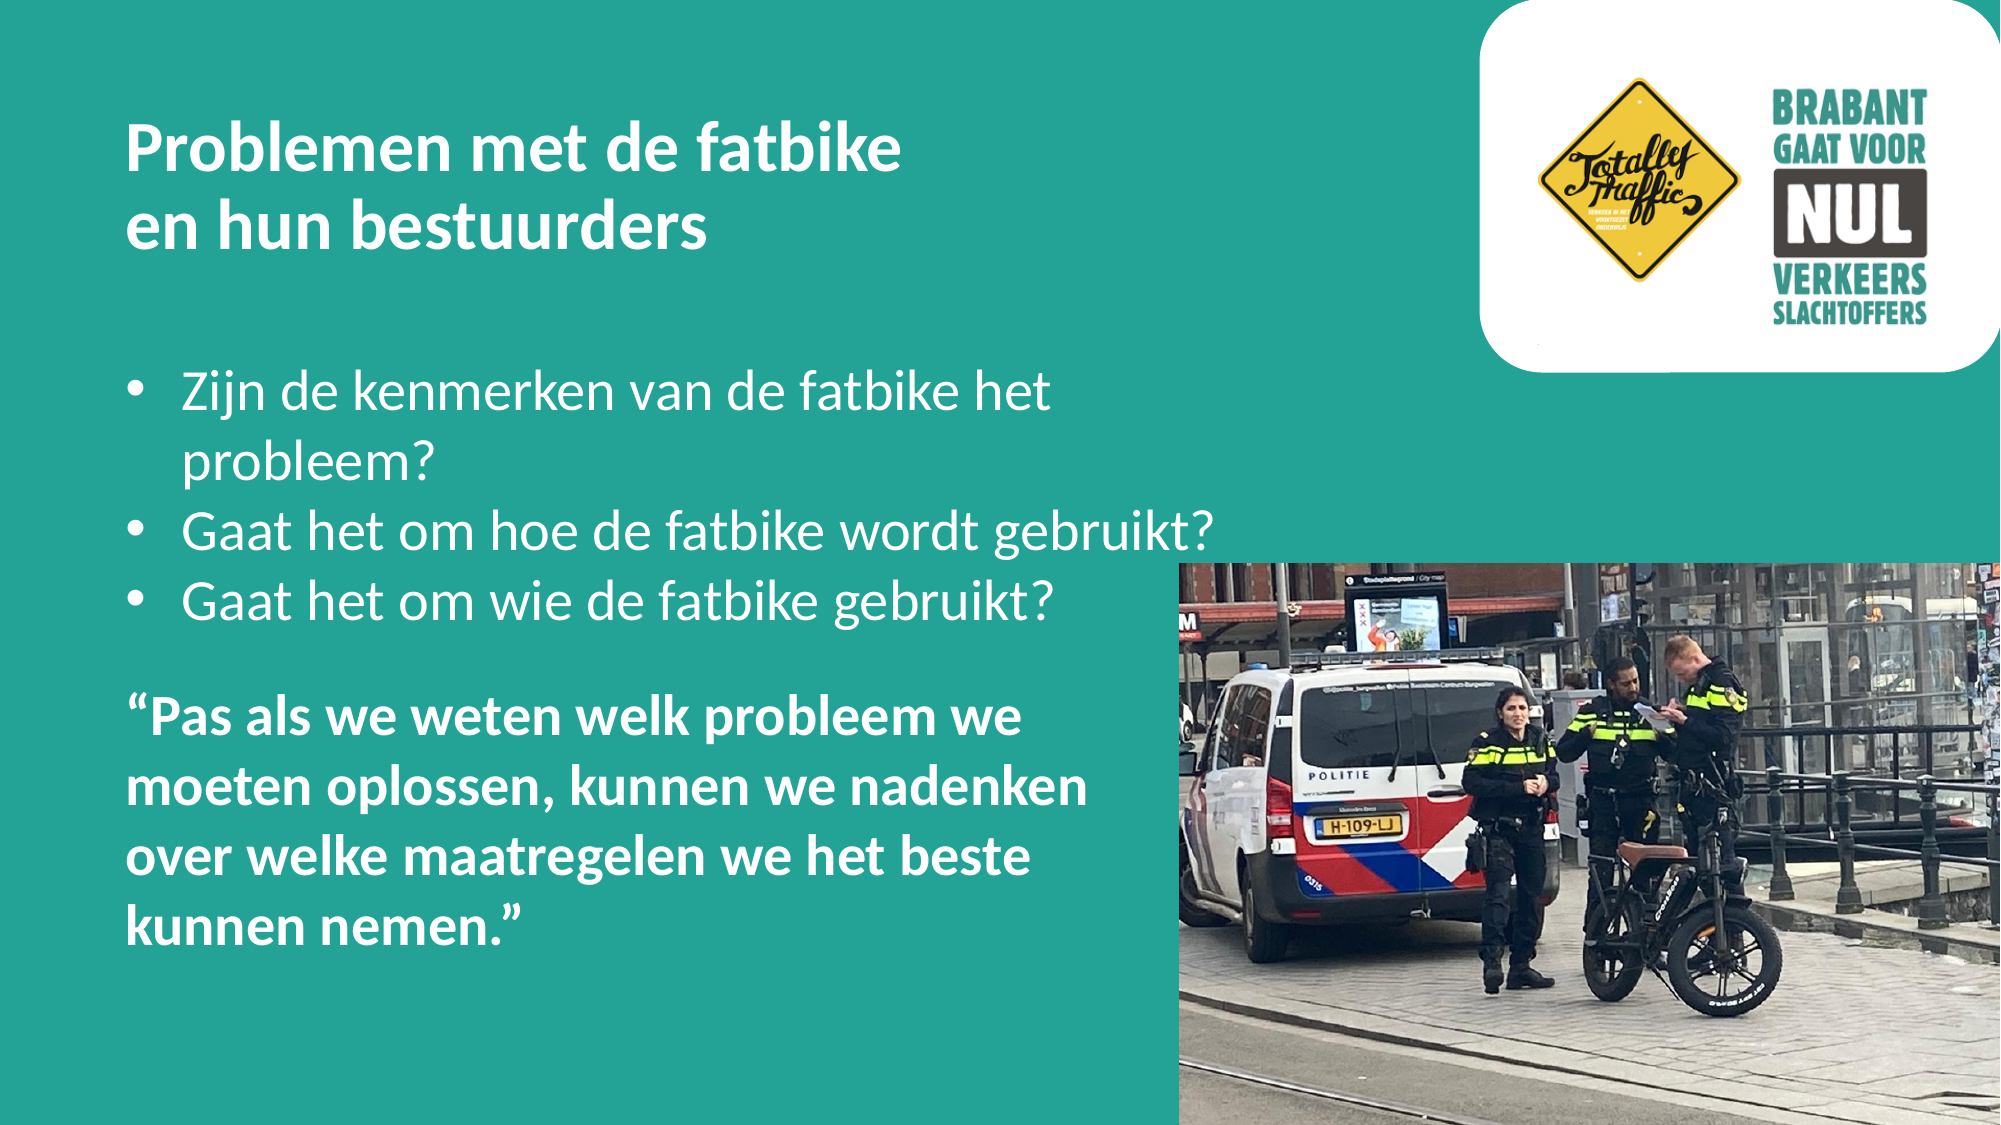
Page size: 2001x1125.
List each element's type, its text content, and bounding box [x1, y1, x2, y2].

text_box Problemen met de fatbike en hun bestuurders [110, 101, 1479, 273]
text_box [1479, 0, 2000, 373]
picture [1179, 563, 2000, 1125]
text_box Zijn de kenmerken van de fatbike het probleem? Gaat het om hoe de fatbike wordt gebruikt? Gaat het om wie de fatbike gebruikt? “Pas als we weten welk probleem we moeten oplossen, kunnen we nadenken over welke maatregelen we het beste kunnen nemen.” [110, 344, 1258, 1010]
